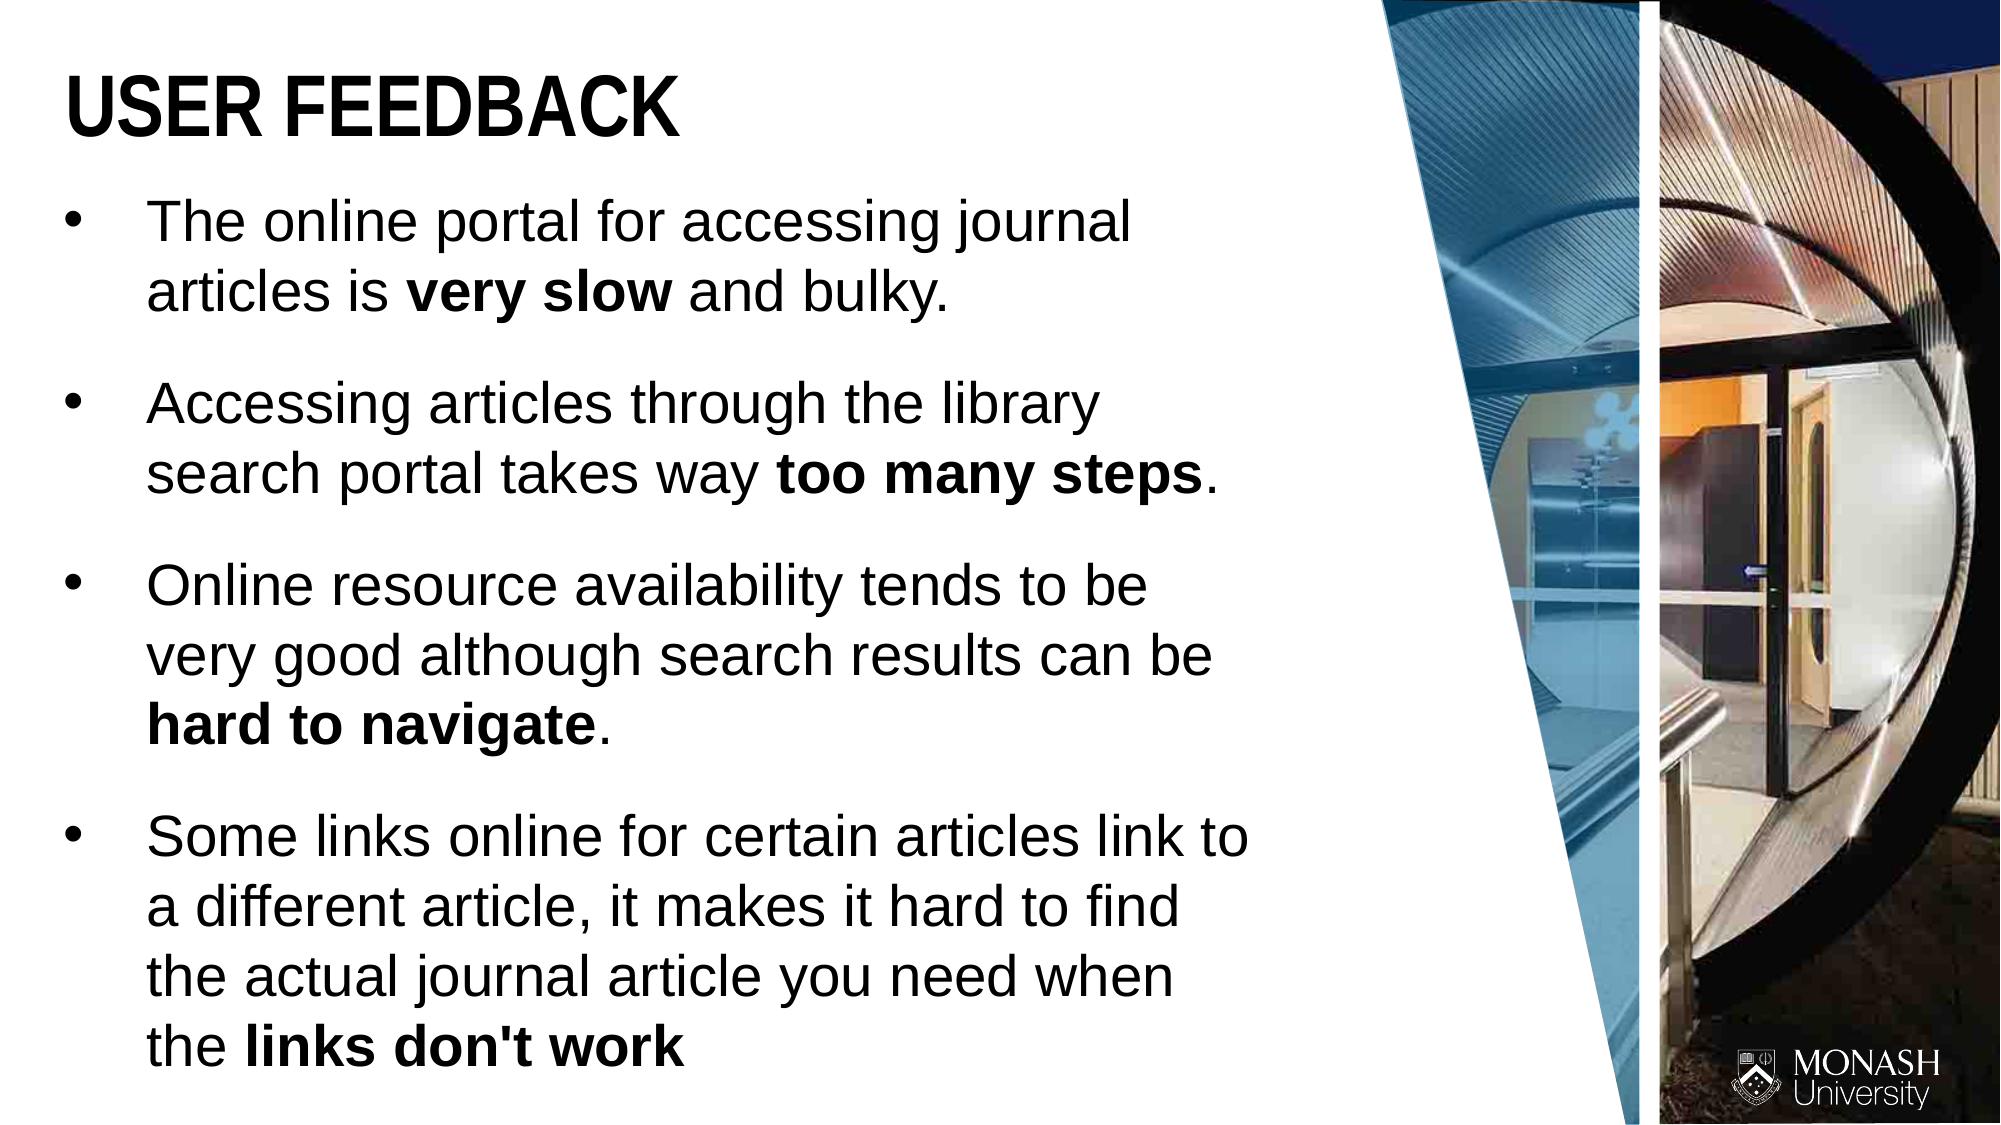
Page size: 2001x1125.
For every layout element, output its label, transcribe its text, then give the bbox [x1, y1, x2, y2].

picture [1383, 0, 2001, 1125]
list The online portal for accessing journal articles is very slow and bulky. Accessing articles through the library search portal takes way too many steps. Online resource availability tends to be very good although search results can be hard to navigate. Some links online for certain articles link to a different article, it makes it hard to find the actual journal article you need when the links don't work [49, 176, 1272, 1067]
list USER FEEDBACK [50, 53, 1273, 175]
